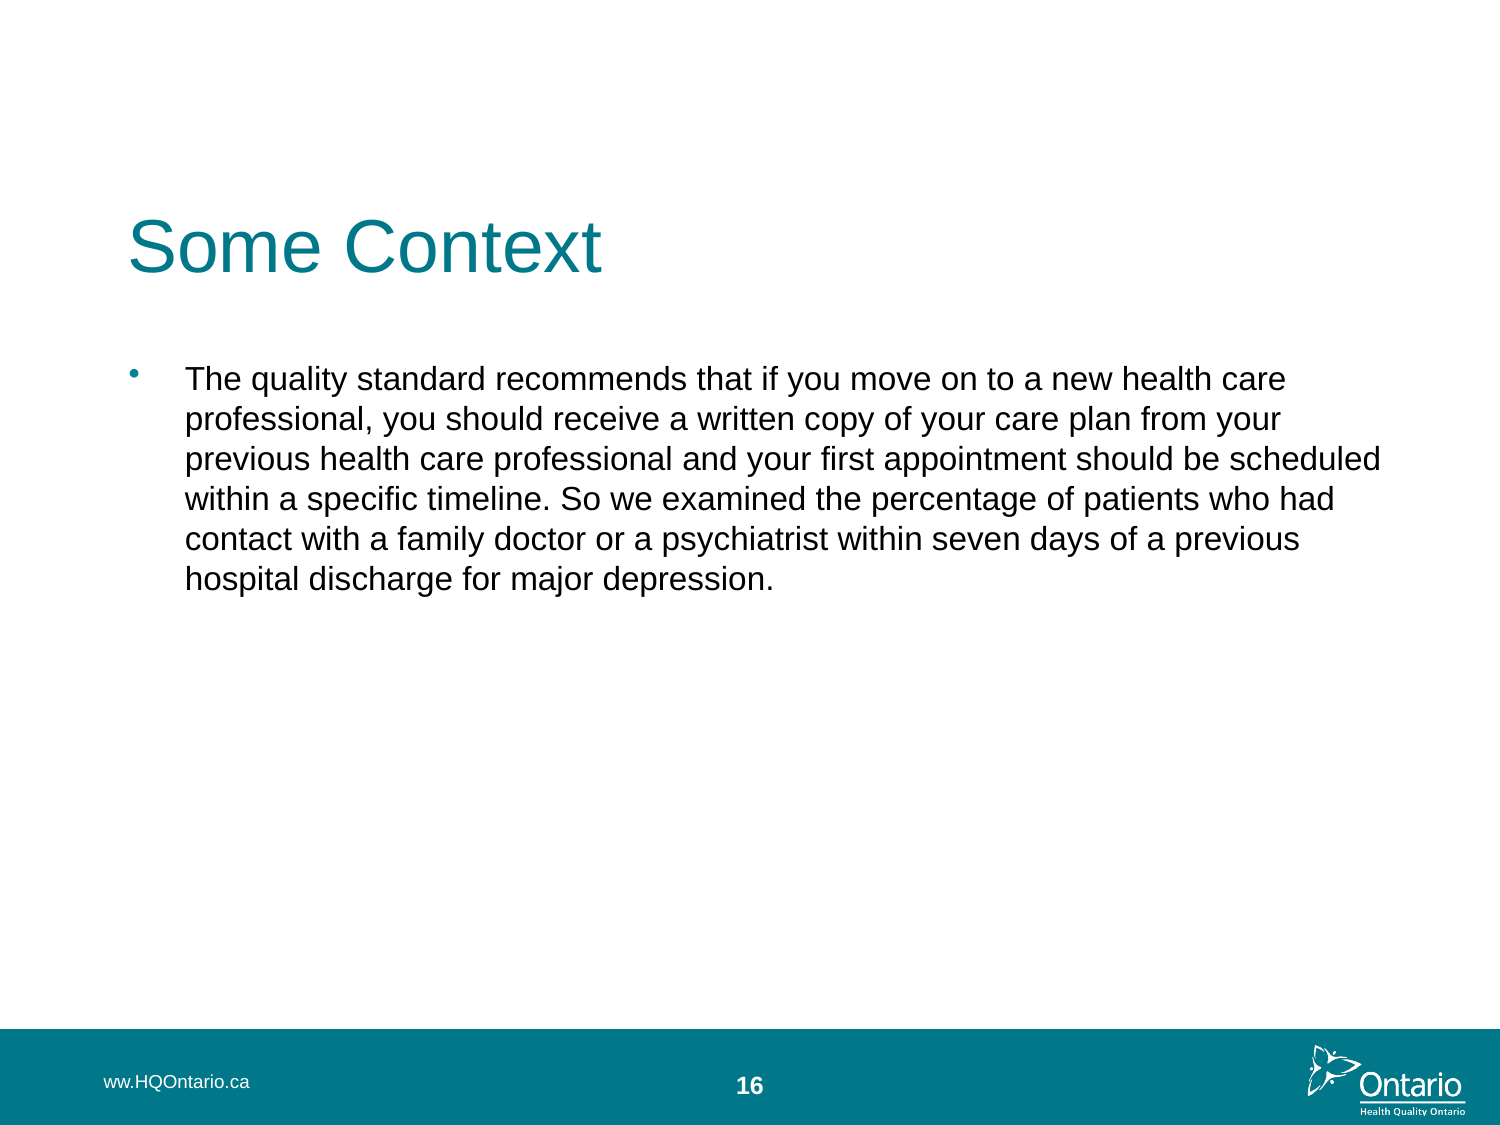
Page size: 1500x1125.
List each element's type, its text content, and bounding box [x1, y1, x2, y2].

text_box The quality standard recommends that if you move on to a new health care professional, you should receive a written copy of your care plan from your previous health care professional and your first appointment should be scheduled within a specific timeline. So we examined the percentage of patients who had contact with a family doctor or a psychiatrist within seven days of a previous hospital discharge for major depression. [69, 349, 1420, 622]
text_box Some Context [112, 184, 1463, 301]
footer ww.HQOntario.ca [88, 1062, 550, 1103]
